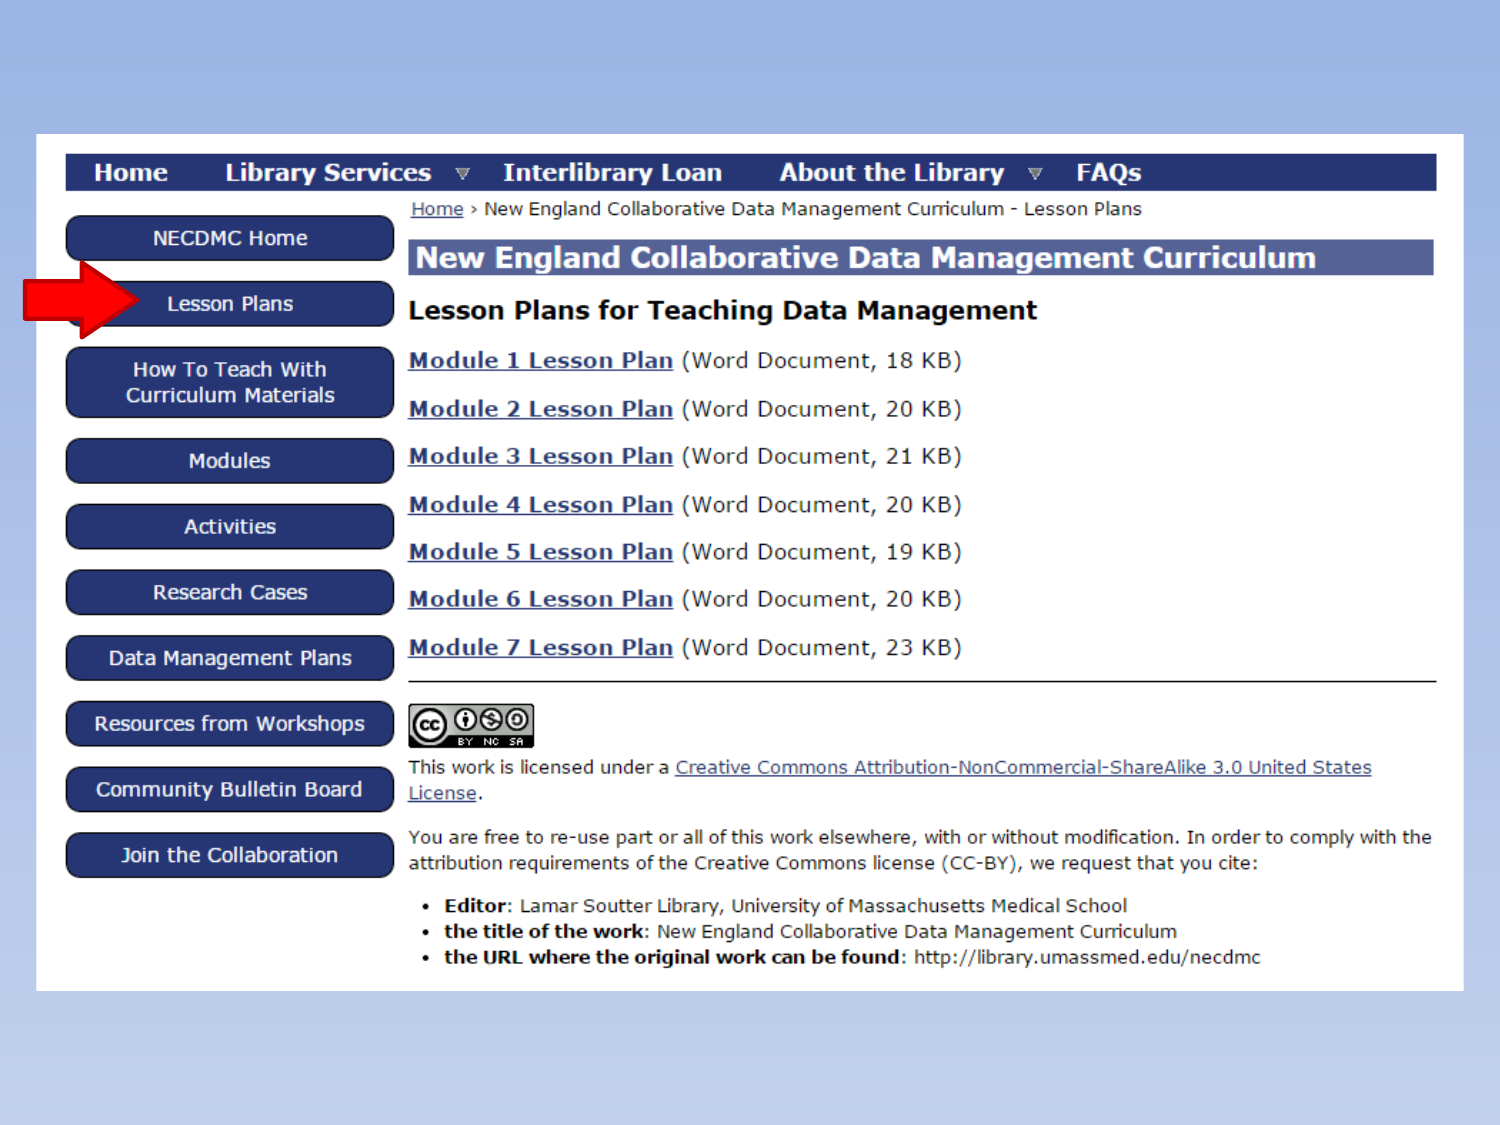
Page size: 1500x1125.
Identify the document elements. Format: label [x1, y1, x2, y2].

picture [36, 134, 1464, 991]
text_box [22, 279, 31, 321]
